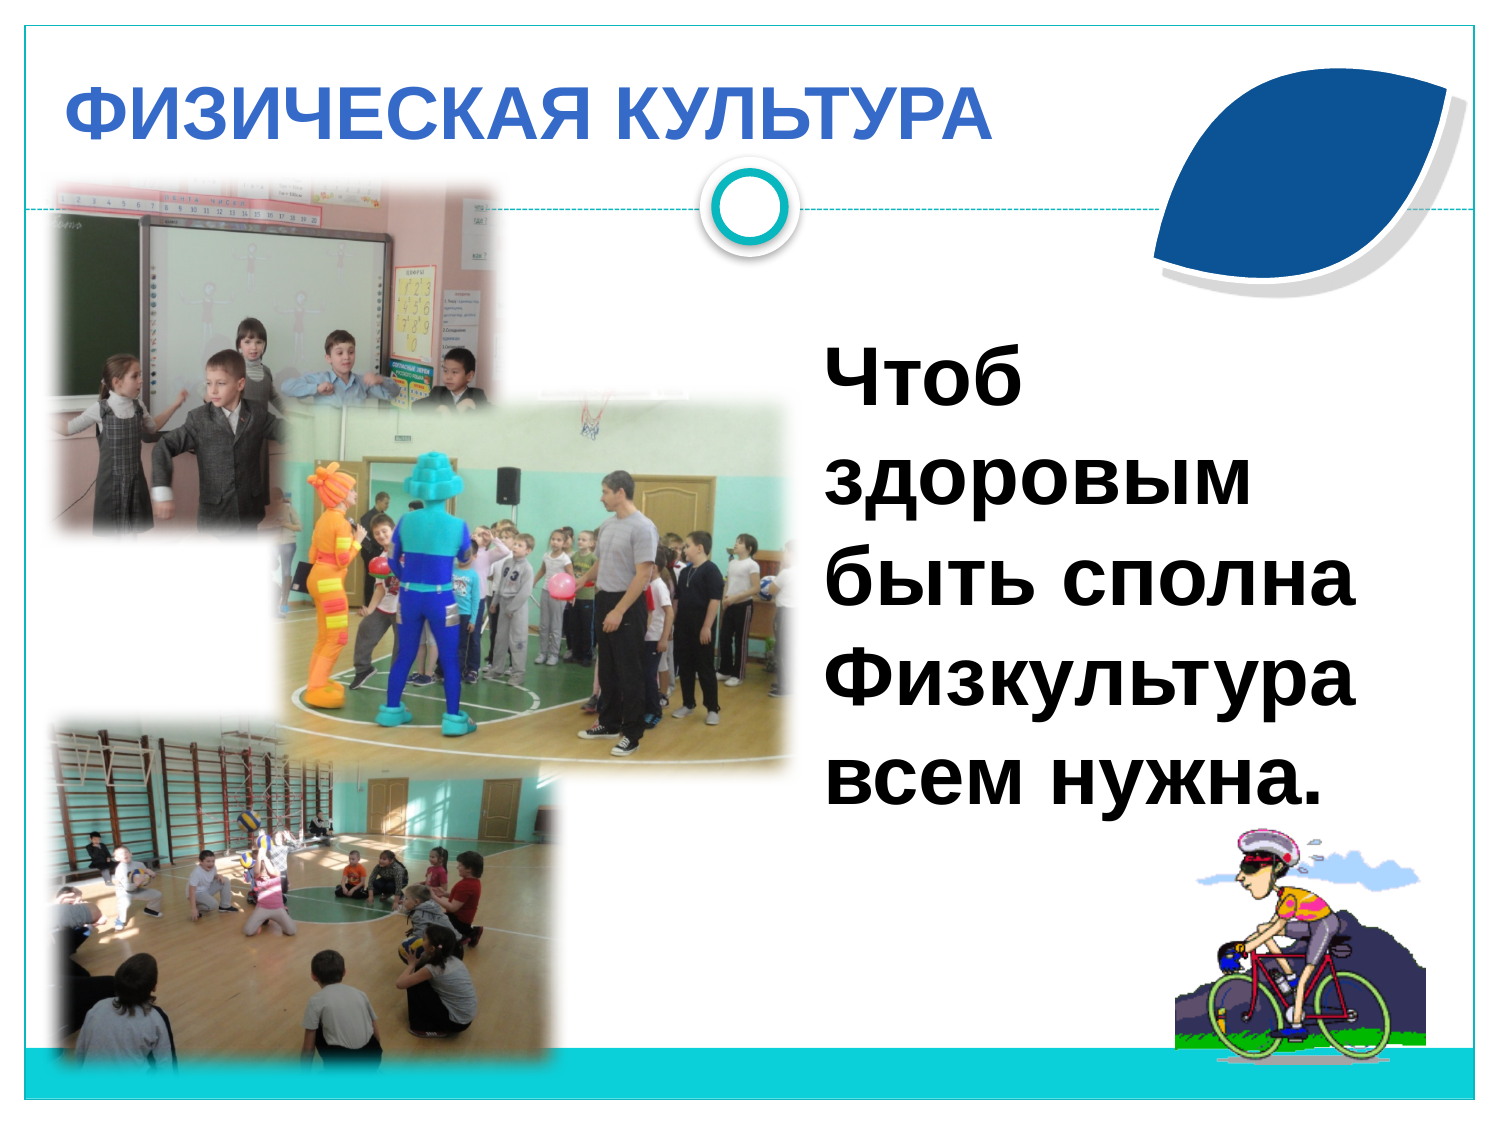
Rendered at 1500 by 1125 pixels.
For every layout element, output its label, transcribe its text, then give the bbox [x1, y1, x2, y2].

text_box [1149, 65, 1451, 281]
title Физическая культура [49, 37, 1450, 162]
text_box Чтоб здоровым быть сполна Физкультура всем нужна. [809, 314, 1459, 929]
picture [40, 703, 569, 1080]
picture [40, 172, 511, 548]
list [265, 385, 801, 786]
picture [1174, 822, 1426, 1065]
